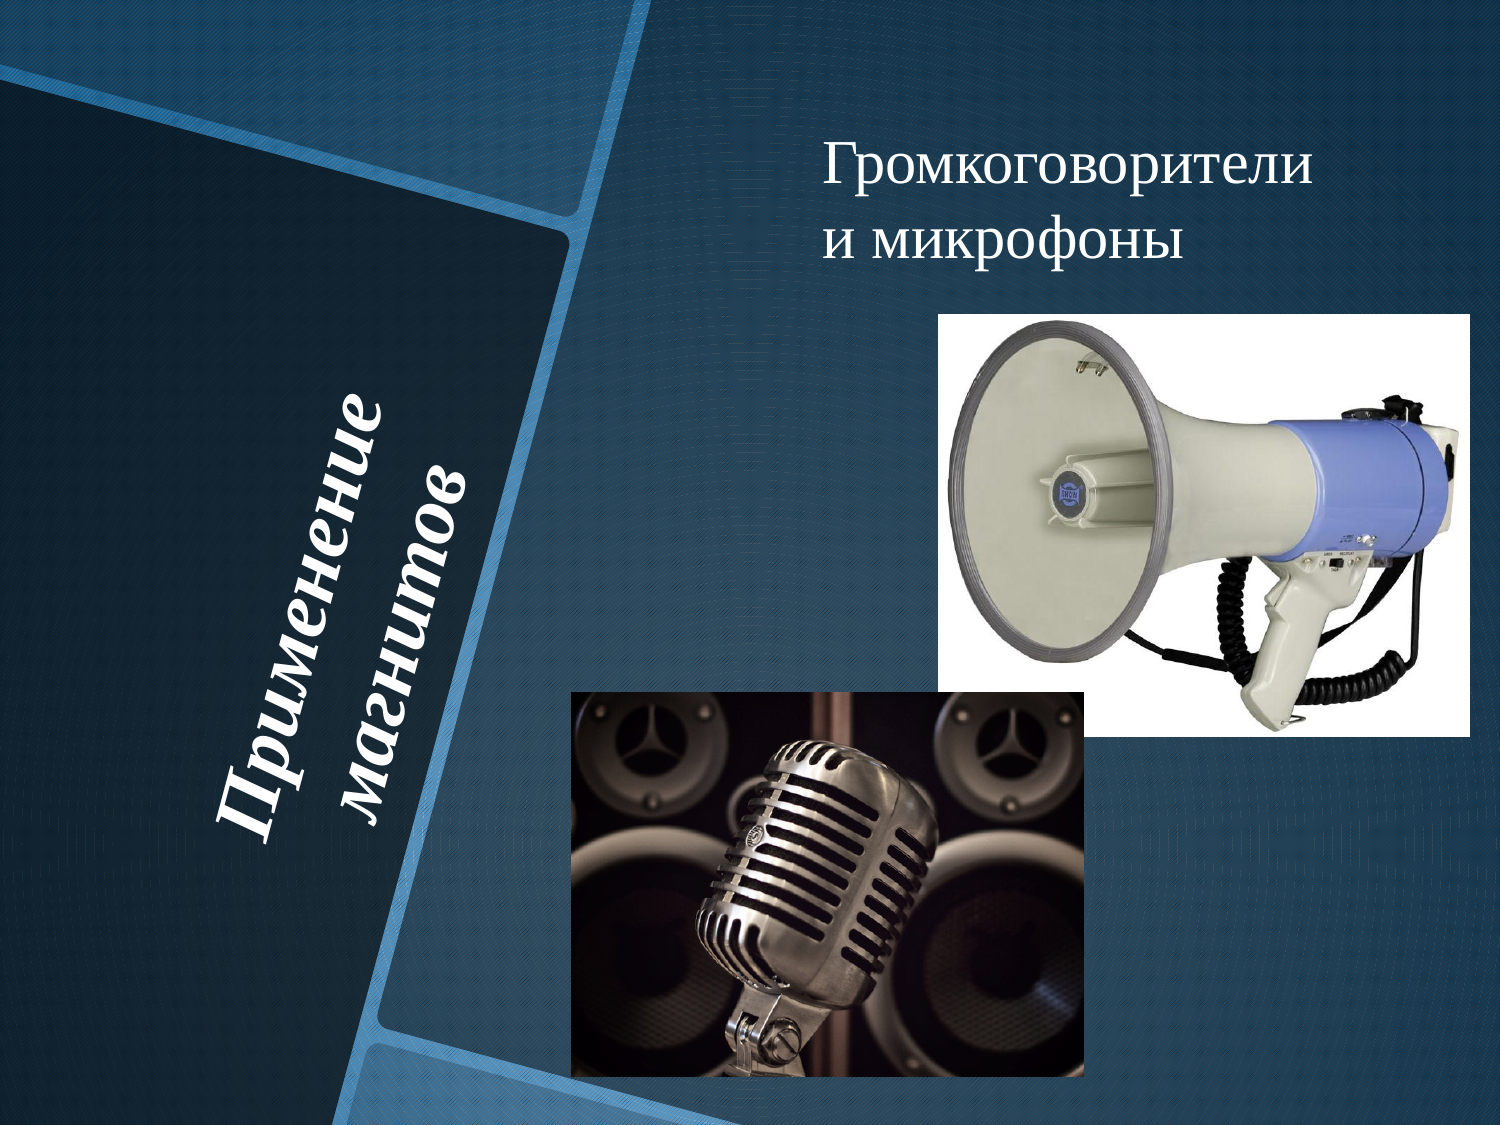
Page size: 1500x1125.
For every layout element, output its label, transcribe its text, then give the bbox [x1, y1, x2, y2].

title Применение магнитов [69, 181, 554, 1056]
picture [571, 313, 1471, 1077]
text_box Громкоговорители и микрофоны [807, 113, 1345, 279]
